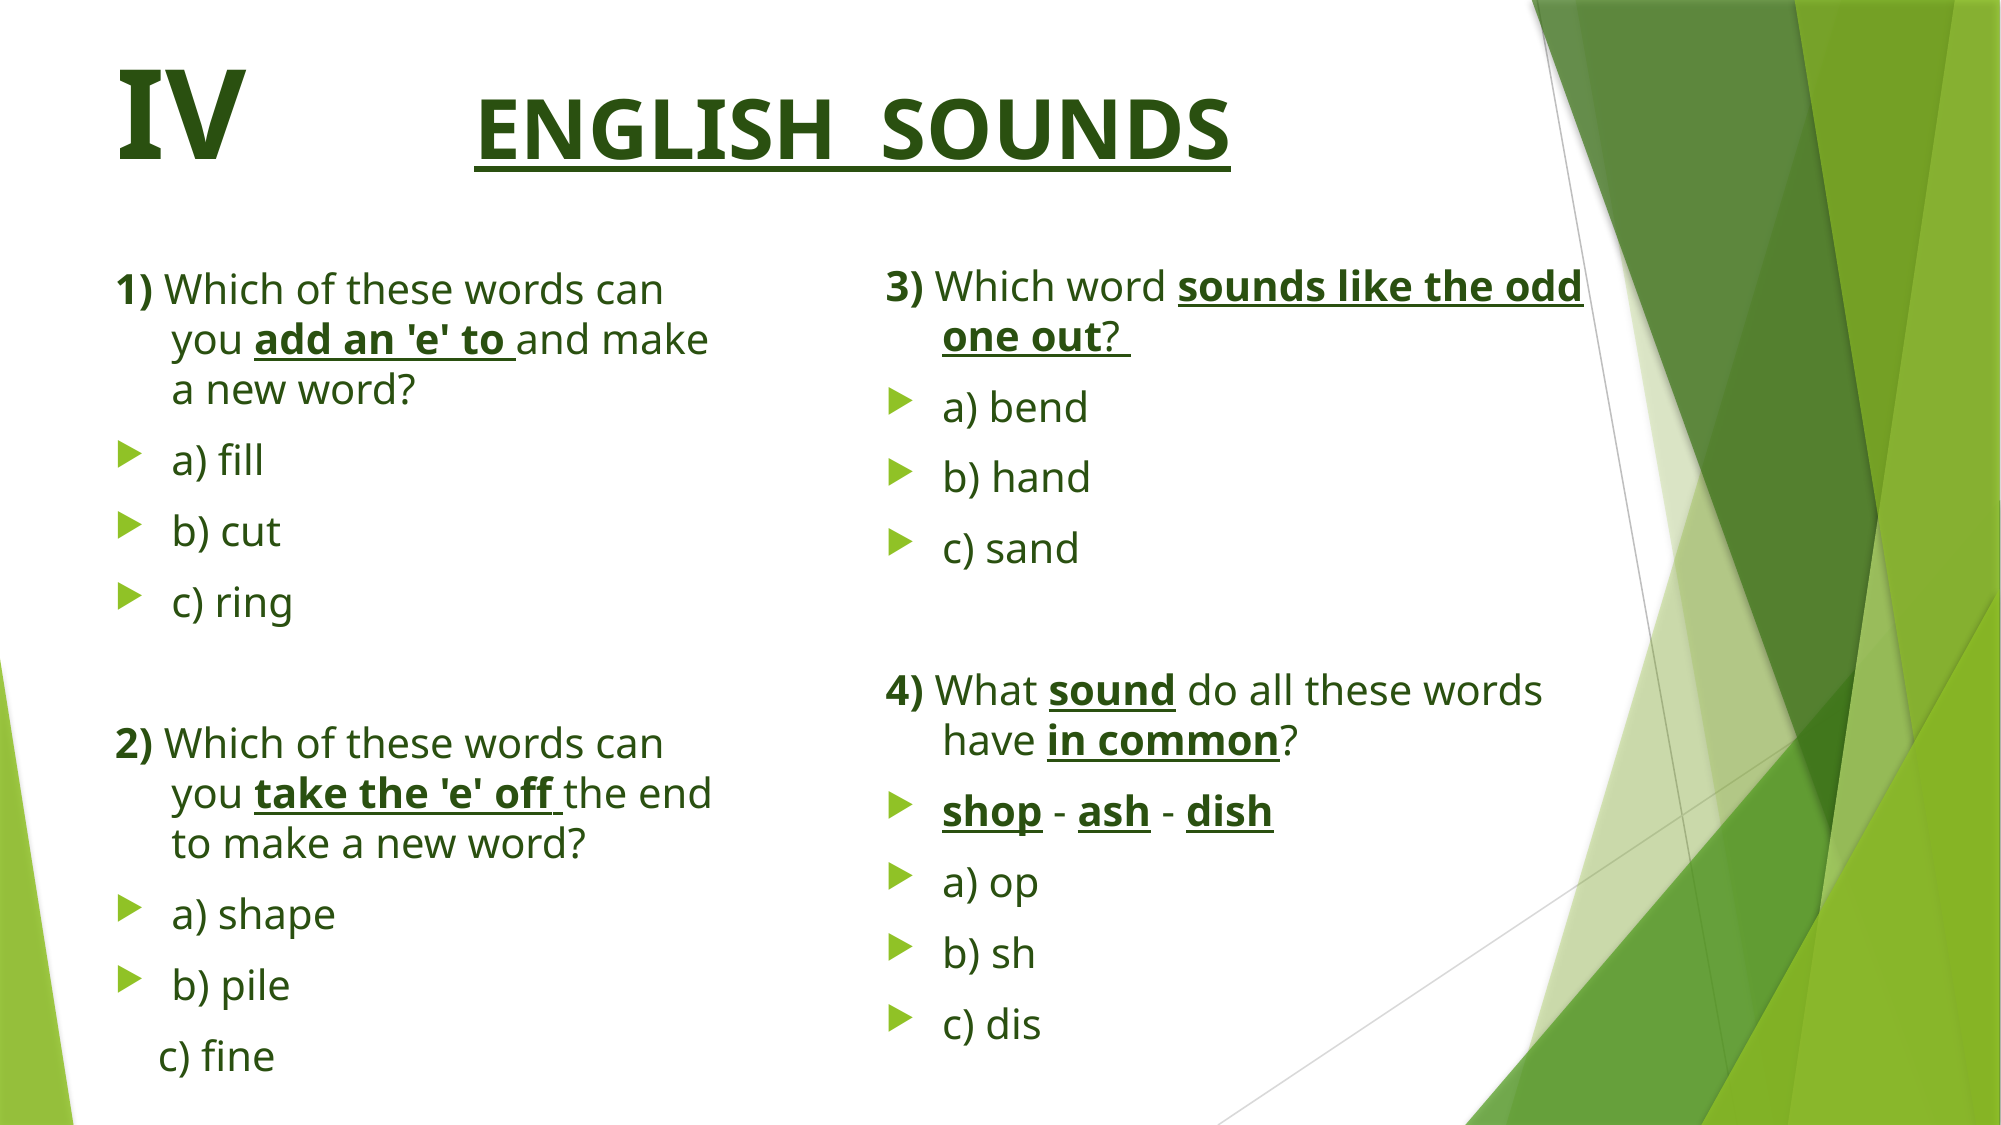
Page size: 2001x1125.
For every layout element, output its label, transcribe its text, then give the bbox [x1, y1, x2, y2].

title IV ENGLISH SOUNDS [101, 27, 1522, 276]
list 1) Which of these words can you add an 'e' to and make a new word? a) fill b) cut c) ring 2) Which of these words can you take the 'e' off the end to make a new word? a) shape b) pile c) fine [99, 255, 757, 1083]
list 3) Which word sounds like the odd one out? a) bend b) hand c) sand 4) What sound do all these words have in common? shop - ash - dish a) op b) sh c) dis [870, 251, 1613, 1090]
